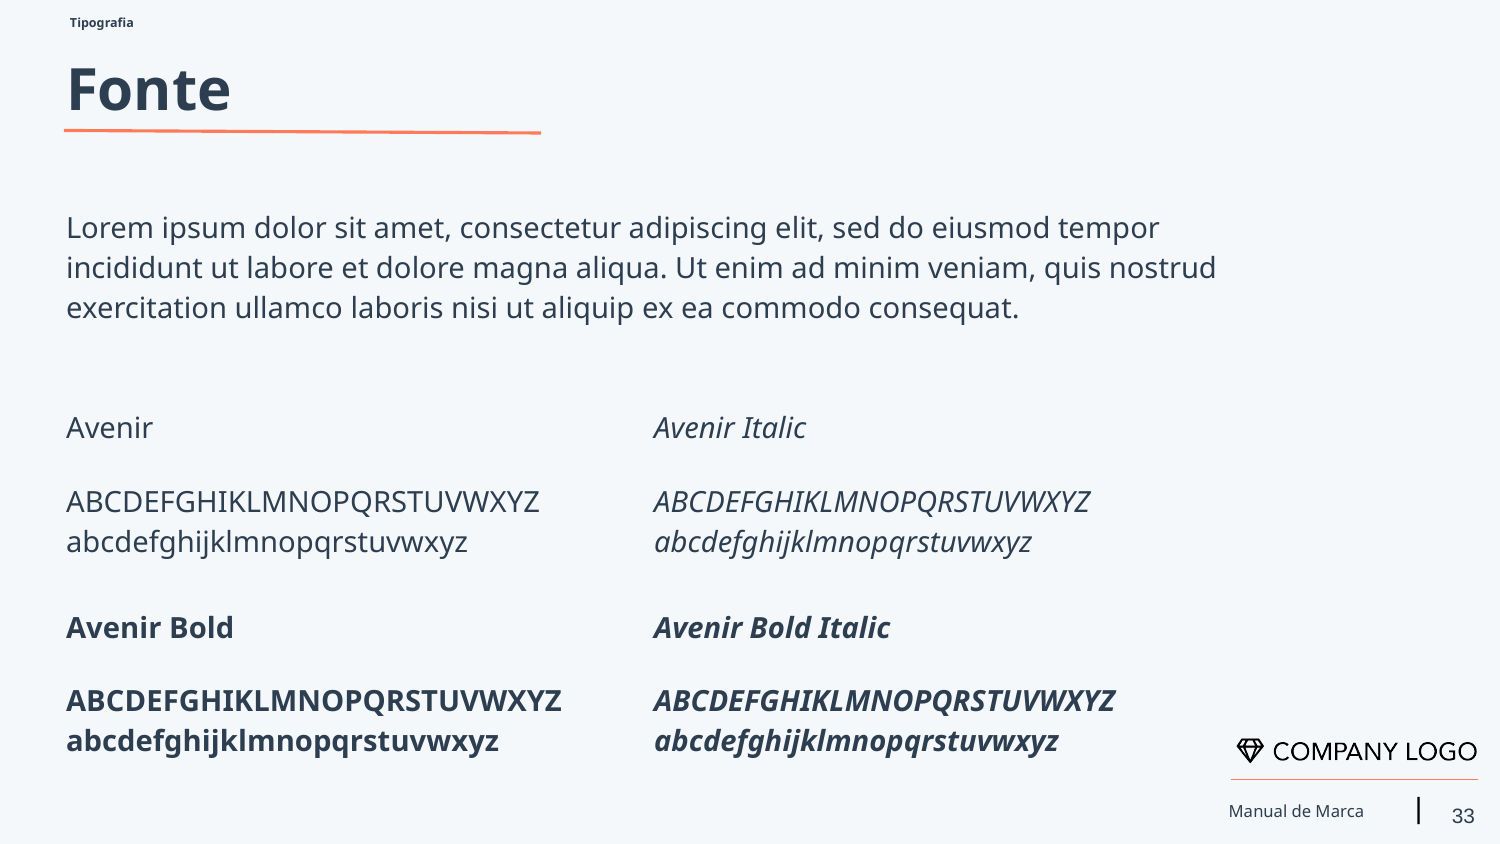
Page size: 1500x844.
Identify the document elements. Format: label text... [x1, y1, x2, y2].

list Lorem ipsum dolor sit amet, consectetur adipiscing elit, sed do eiusmod tempor incididunt ut labore et dolore magna aliqua. Ut enim ad minim veniam, quis nostrud exercitation ullamco laboris nisi ut aliquip ex ea commodo consequat. [51, 189, 1272, 335]
list Avenir Italic ABCDEFGHIKLMNOPQRSTUVWXYZ abcdefghijklmnopqrstuvwxyz [639, 389, 1184, 535]
picture [1219, 727, 1489, 776]
list Avenir ABCDEFGHIKLMNOPQRSTUVWXYZ abcdefghijklmnopqrstuvwxyz [51, 389, 596, 535]
list Avenir Bold ABCDEFGHIKLMNOPQRSTUVWXYZ abcdefghijklmnopqrstuvwxyz [51, 588, 596, 734]
list Avenir Bold Italic ABCDEFGHIKLMNOPQRSTUVWXYZ abcdefghijklmnopqrstuvwxyz [639, 588, 1184, 734]
text_box Tipografia [55, 0, 389, 37]
slide_number ‹#› [1399, 783, 1490, 844]
title Fonte [51, 36, 1449, 131]
